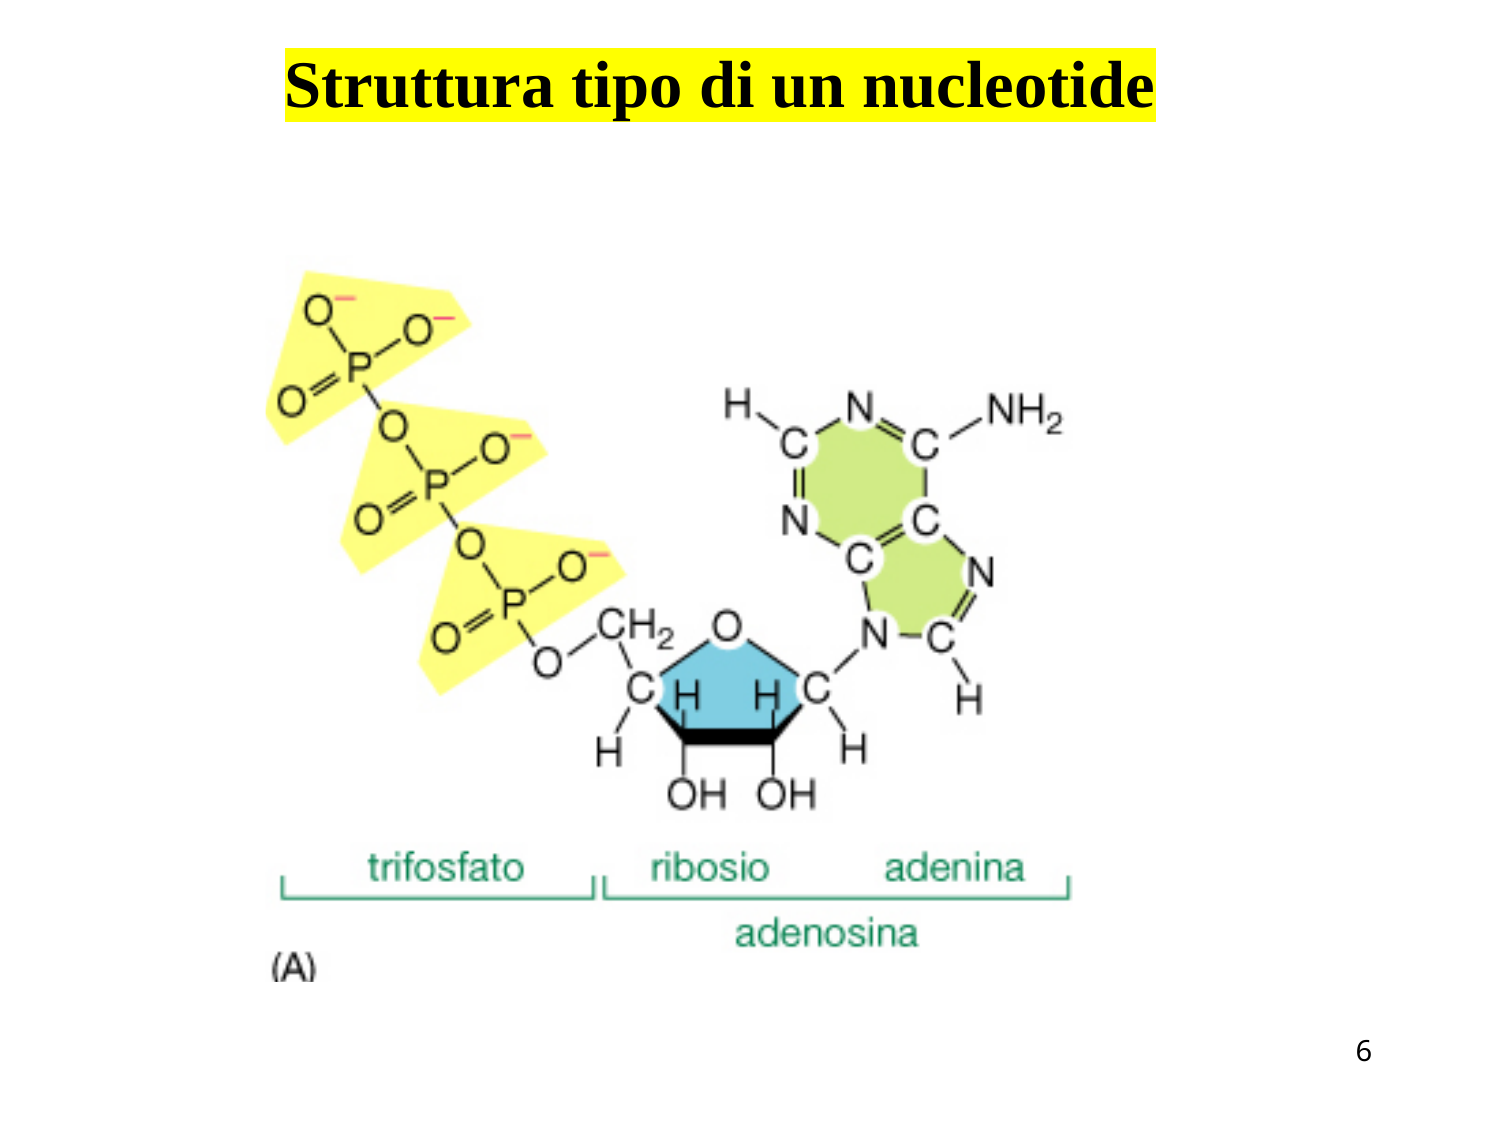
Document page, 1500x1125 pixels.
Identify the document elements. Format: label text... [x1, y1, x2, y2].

text_box Struttura tipo di un nucleotide [0, 42, 1471, 130]
picture [265, 255, 1152, 983]
slide_number 6 [1074, 1024, 1388, 1101]
